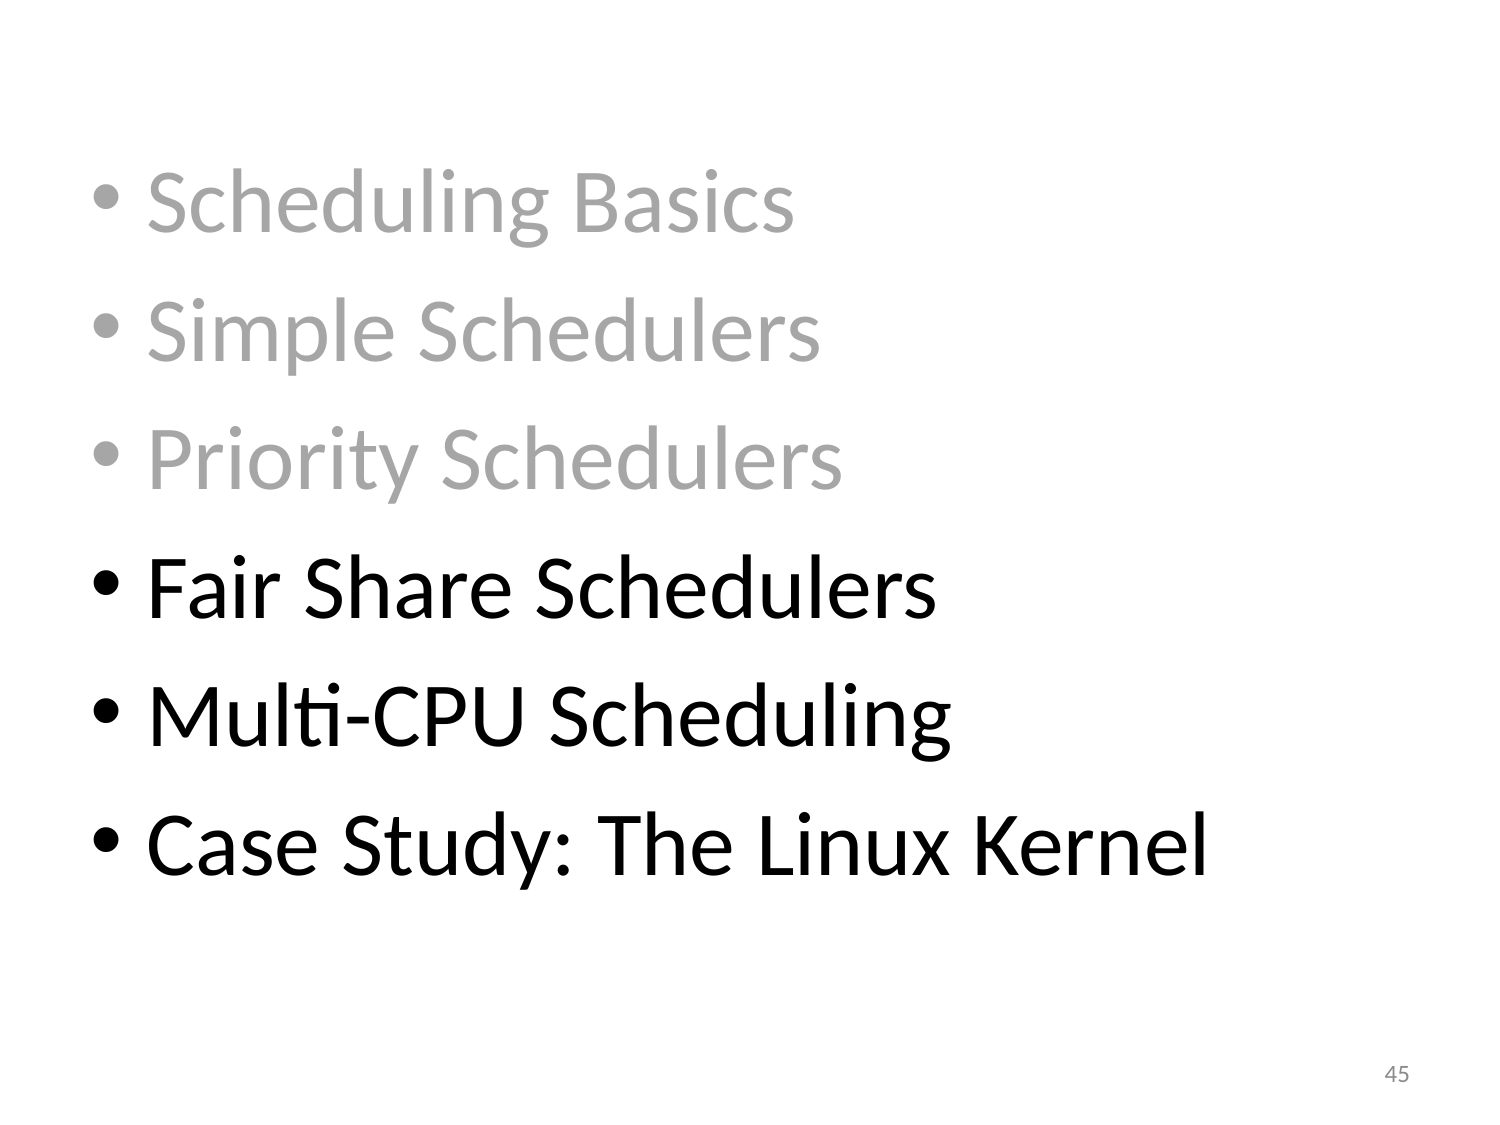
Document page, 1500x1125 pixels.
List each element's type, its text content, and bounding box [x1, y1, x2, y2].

list Scheduling Basics Simple Schedulers Priority Schedulers Fair Share Schedulers Multi-CPU Scheduling Case Study: The Linux Kernel [75, 128, 1425, 1035]
slide_number 45 [1074, 1042, 1425, 1103]
